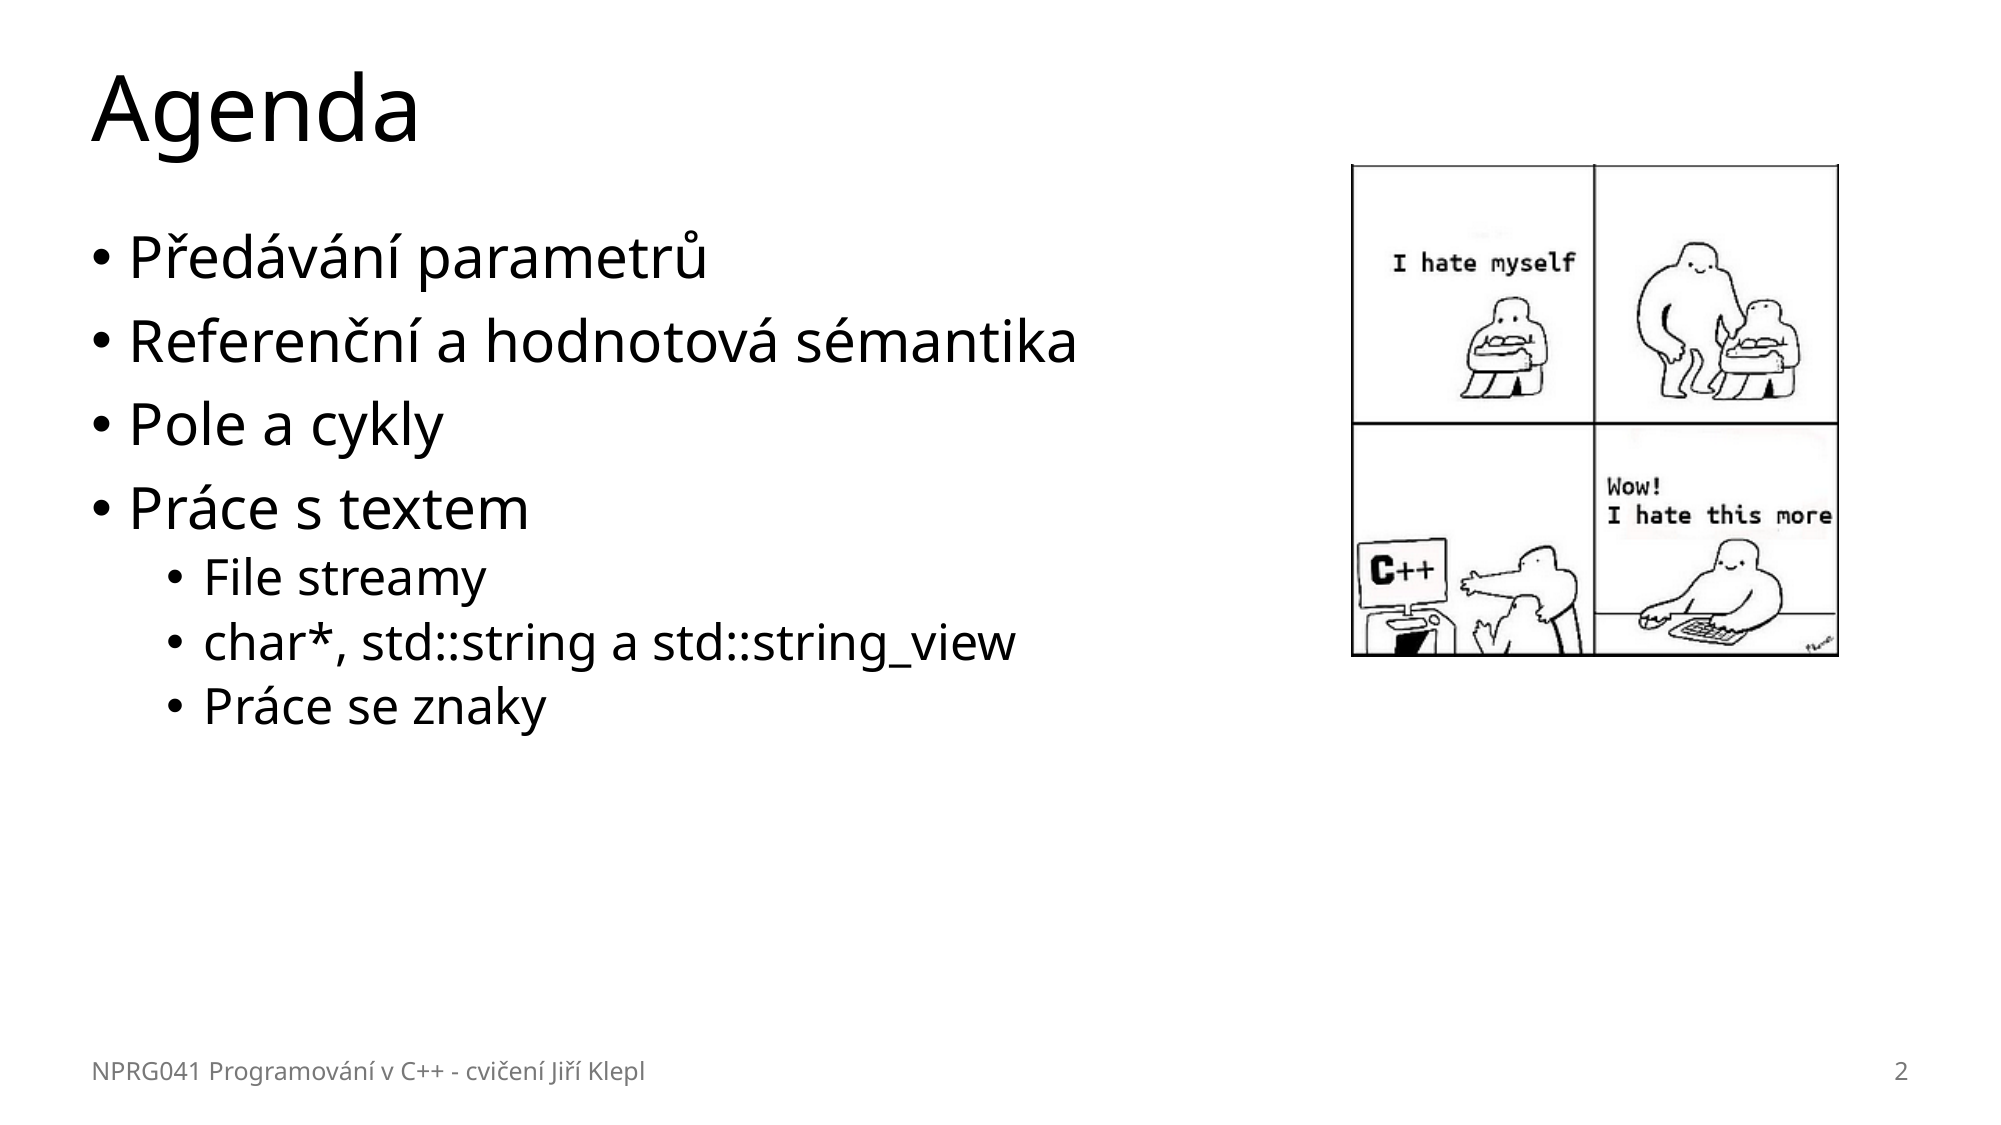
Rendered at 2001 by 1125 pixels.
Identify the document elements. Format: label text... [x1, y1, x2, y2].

list Předávání parametrů Referenční a hodnotová sémantika Pole a cykly Práce s textem File streamy char*, std::string a std::string_view Práce se znaky [76, 220, 1924, 1014]
picture [1350, 163, 1839, 657]
title Agenda [76, 3, 1924, 220]
slide_number 2 [1473, 1042, 1924, 1103]
footer NPRG041 Programování v C++ - cvičení Jiří Klepl [76, 1042, 1338, 1103]
